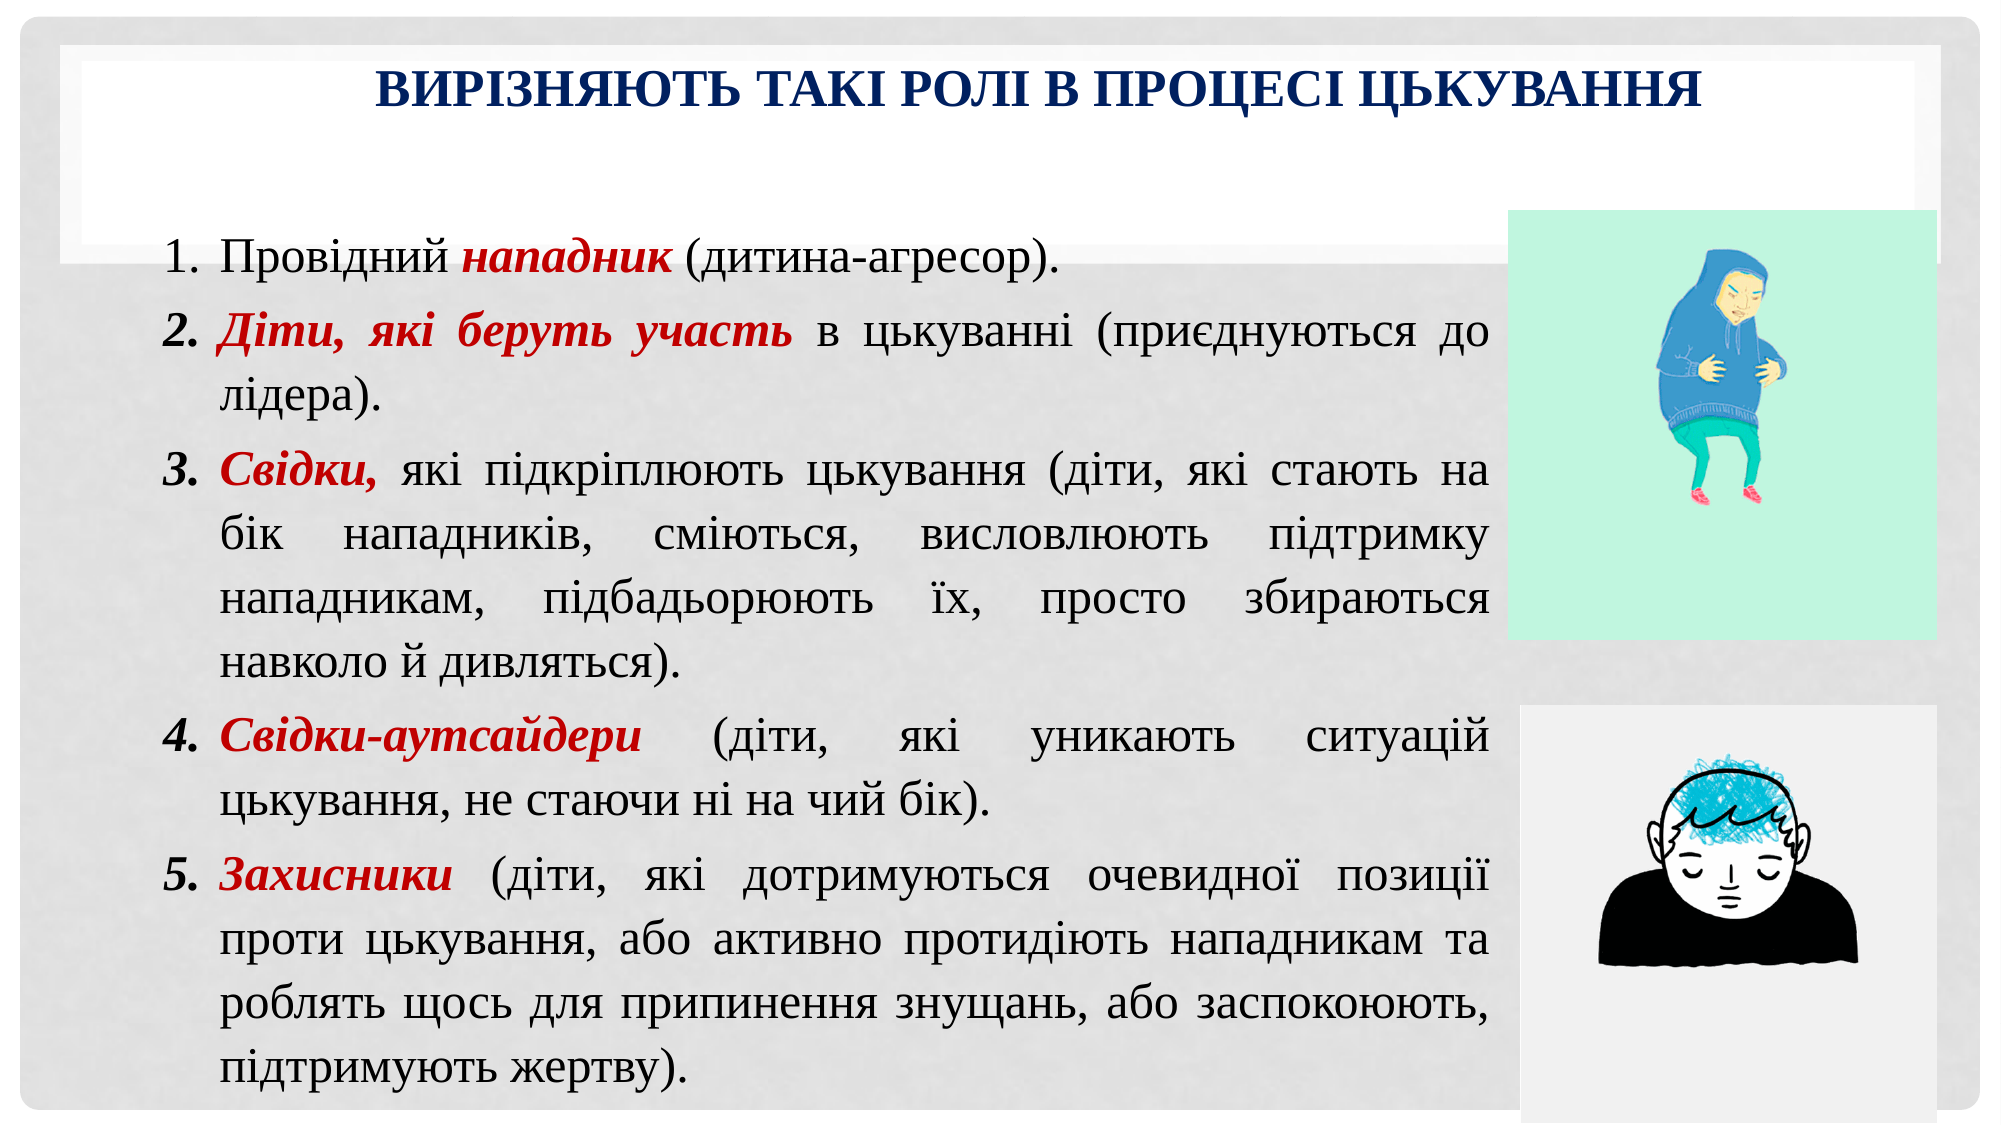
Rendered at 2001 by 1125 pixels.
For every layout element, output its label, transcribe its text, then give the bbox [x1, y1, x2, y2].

picture [1520, 705, 1938, 1123]
list Провідний нападник (дитина-агресор). Діти, які беруть участь в цькуванні (приєднуються до лідера). Свідки, які підкріплюють цькування (діти, які стають на бік нападників, сміються, висловлюють підтримку нападникам, підбадьорюють їх, просто збираються навколо й дивляться). Свідки-аутсайдери (діти, які уникають ситуацій цькування, не стаючи ні на чий бік). Захисники (діти, які дотримуються очевидної позиції проти цькування, або активно протидіють нападникам та роблять щось для припинення знущань, або заспокоюють, підтримують жертву). [148, 210, 1506, 1123]
picture [1508, 210, 1938, 640]
title Вирізняють такі ролі в процесі цькування [205, 43, 1875, 211]
